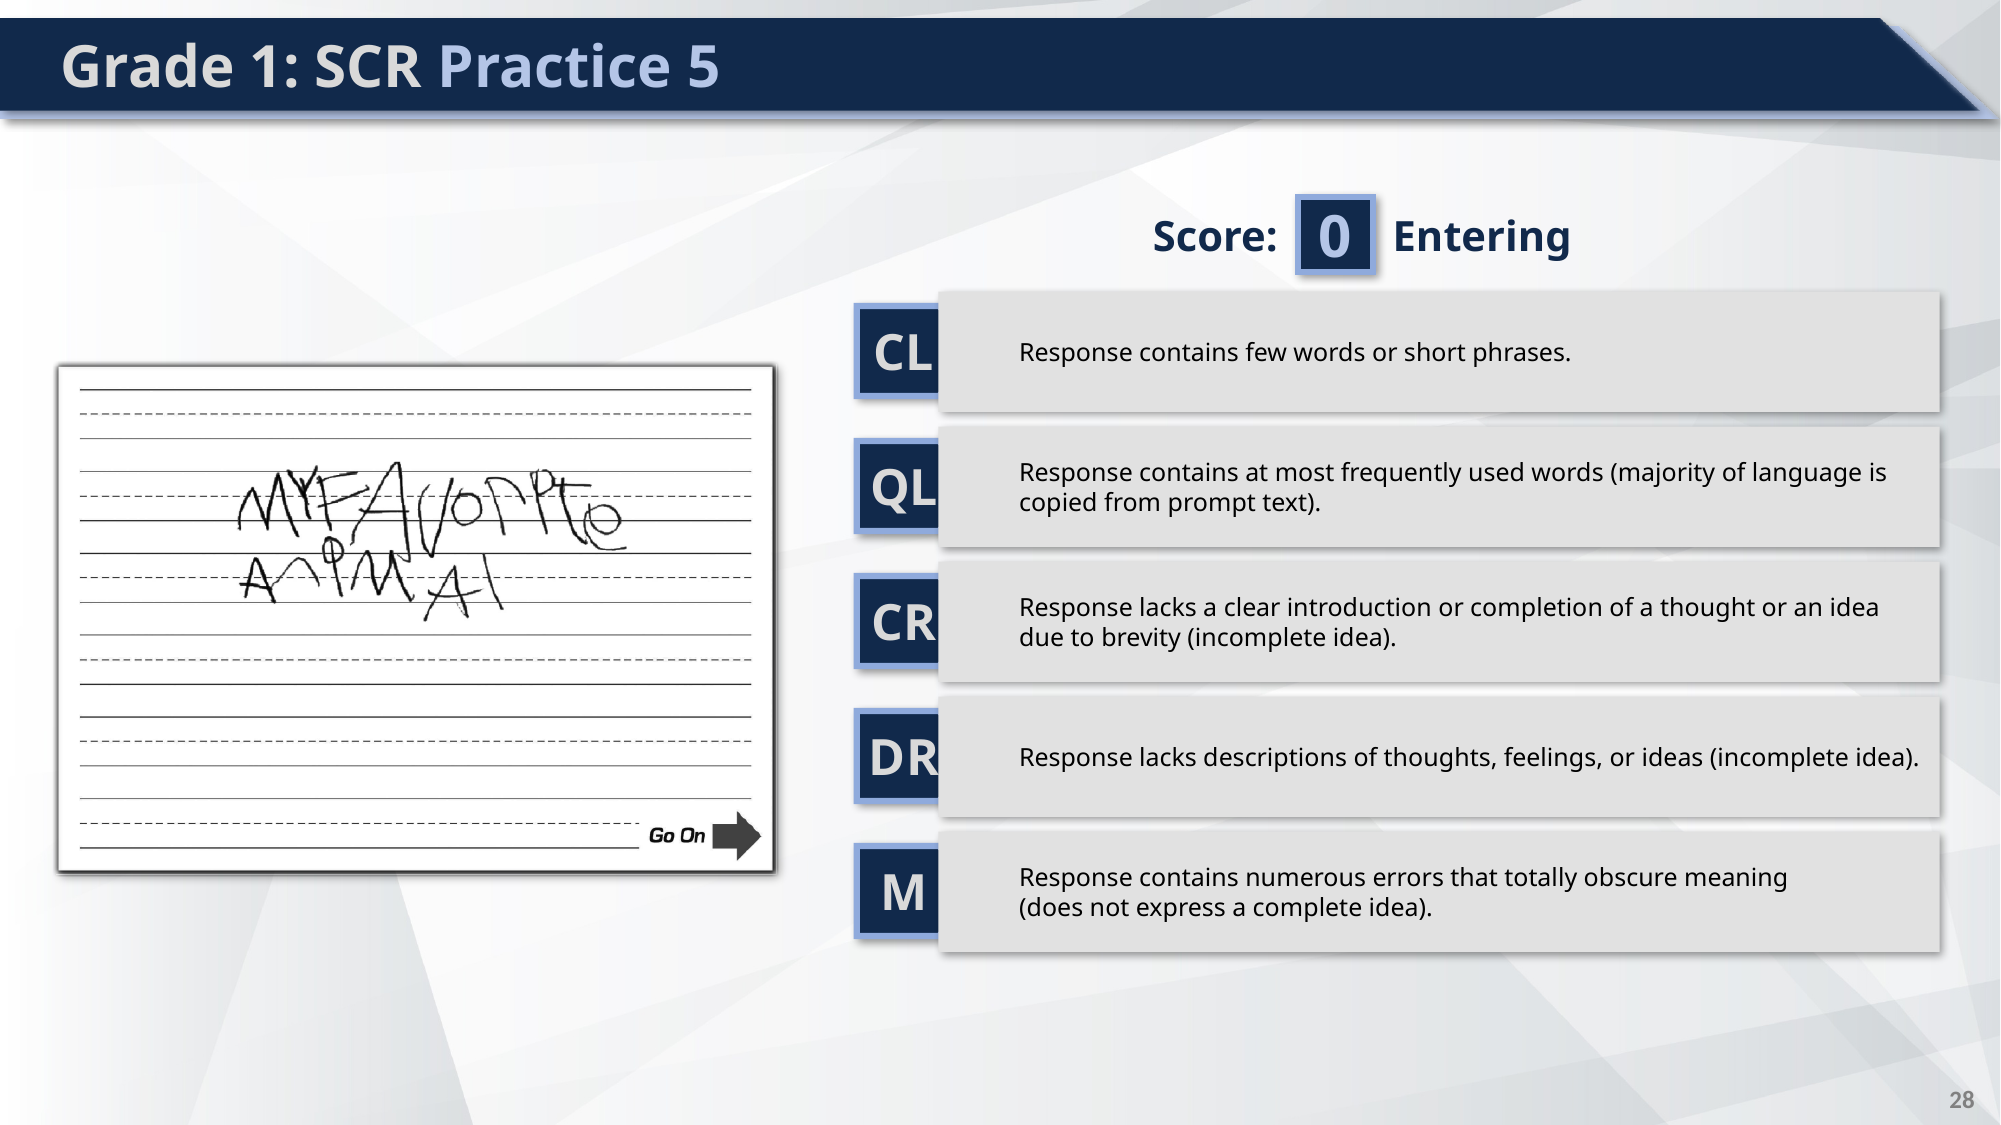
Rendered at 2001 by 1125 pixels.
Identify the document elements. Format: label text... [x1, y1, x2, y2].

text_box Score: [1138, 202, 1295, 267]
text_box [855, 574, 936, 582]
text_box Response lacks descriptions of thoughts, feelings, or ideas (incomplete idea). [937, 696, 1941, 818]
text_box [855, 439, 936, 447]
text_box [855, 388, 936, 397]
text_box [855, 928, 936, 937]
text_box DR [852, 717, 936, 793]
text_box [855, 709, 936, 717]
title Grade 1: SCR Practice 5 [45, 21, 1771, 116]
text_box Response contains at most frequently used words (majority of language is copied from prompt text). [937, 426, 1941, 548]
slide_number 27 [1927, 1068, 1990, 1125]
text_box CL [852, 312, 936, 388]
text_box [855, 844, 936, 852]
text_box [855, 304, 936, 312]
text_box [855, 658, 936, 667]
text_box [855, 793, 936, 802]
text_box QL [852, 447, 936, 523]
text_box CR [852, 582, 936, 658]
text_box [855, 523, 936, 532]
text_box M [852, 852, 936, 928]
text_box Response contains numerous errors that totally obscure meaning (does not express a complete idea). [937, 831, 1941, 953]
picture [0, 0, 2001, 1125]
text_box 0 [1297, 196, 1374, 273]
text_box Response lacks a clear introduction or completion of a thought or an idea due to brevity (incomplete idea). [937, 561, 1941, 683]
text_box Entering [1377, 202, 1704, 267]
text_box Response contains few words or short phrases. [937, 291, 1941, 413]
